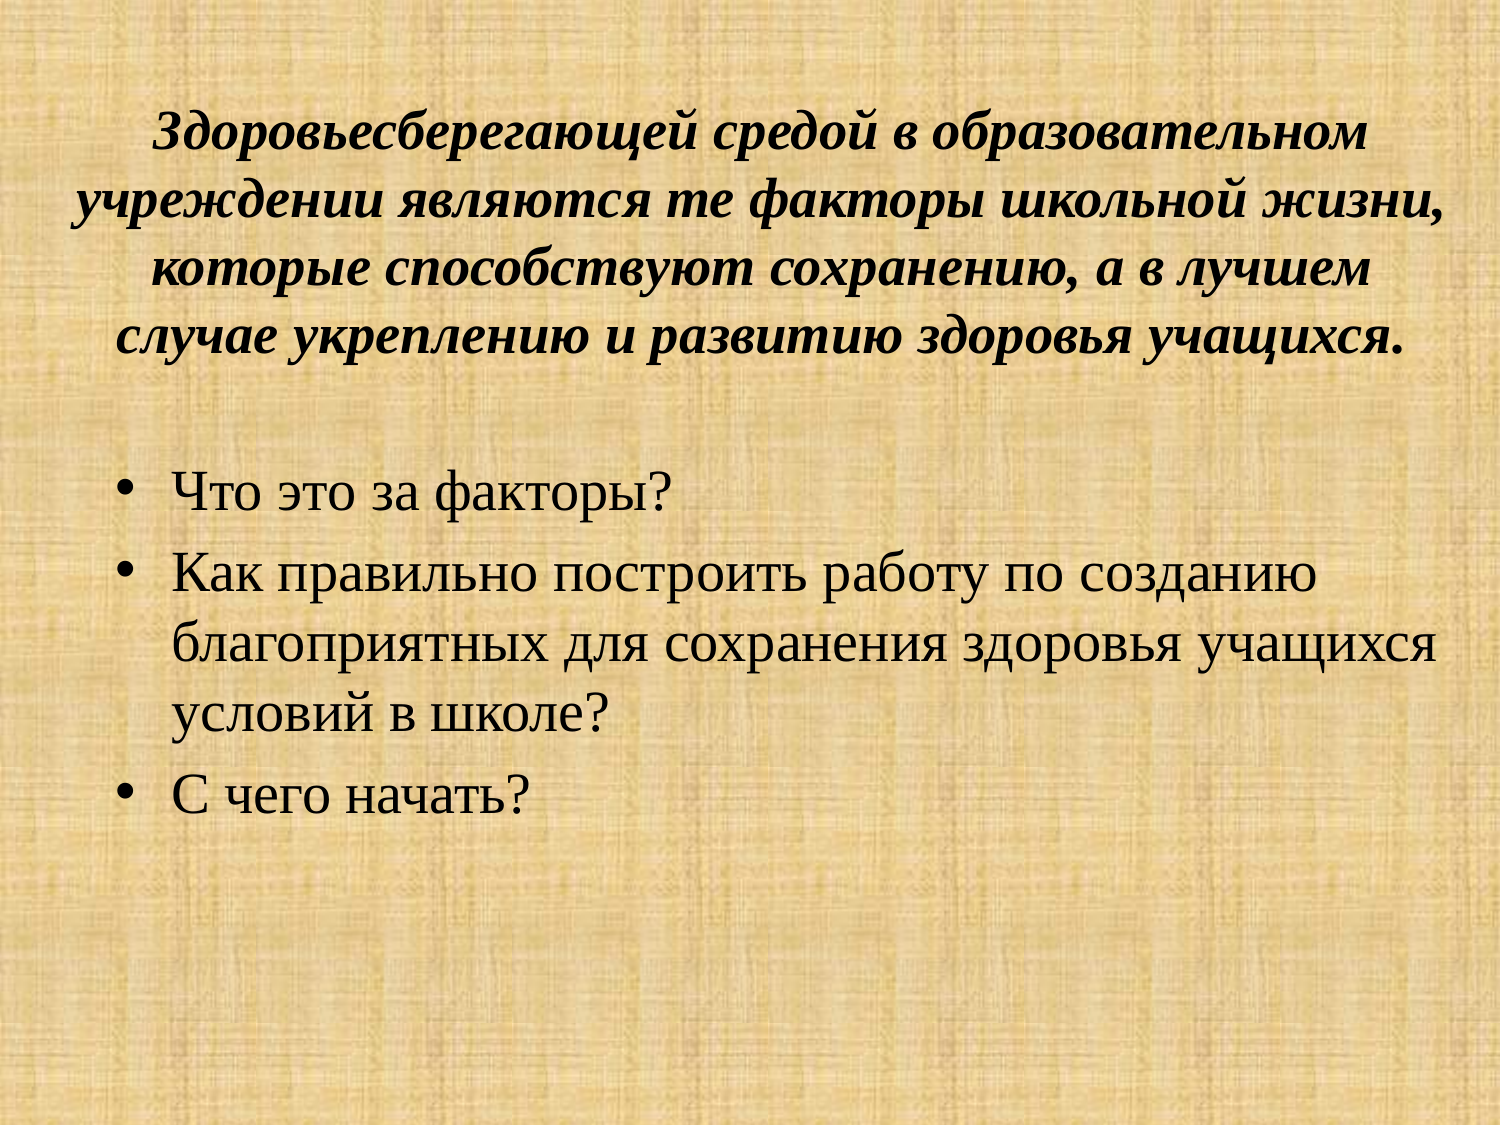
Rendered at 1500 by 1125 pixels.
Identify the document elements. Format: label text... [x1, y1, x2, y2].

list Что это за факторы? Как правильно построить работу по созданию благоприятных для сохранения здоровья учащихся условий в школе? С чего начать? [100, 444, 1459, 1012]
title Здоровьесберегающей средой в образовательном учреждении являются те факторы школьной жизни, которые способствуют сохранению, а в лучшем случае укреплению и развитию здоровья учащихся. [53, 54, 1471, 480]
picture [0, 0, 1500, 1125]
